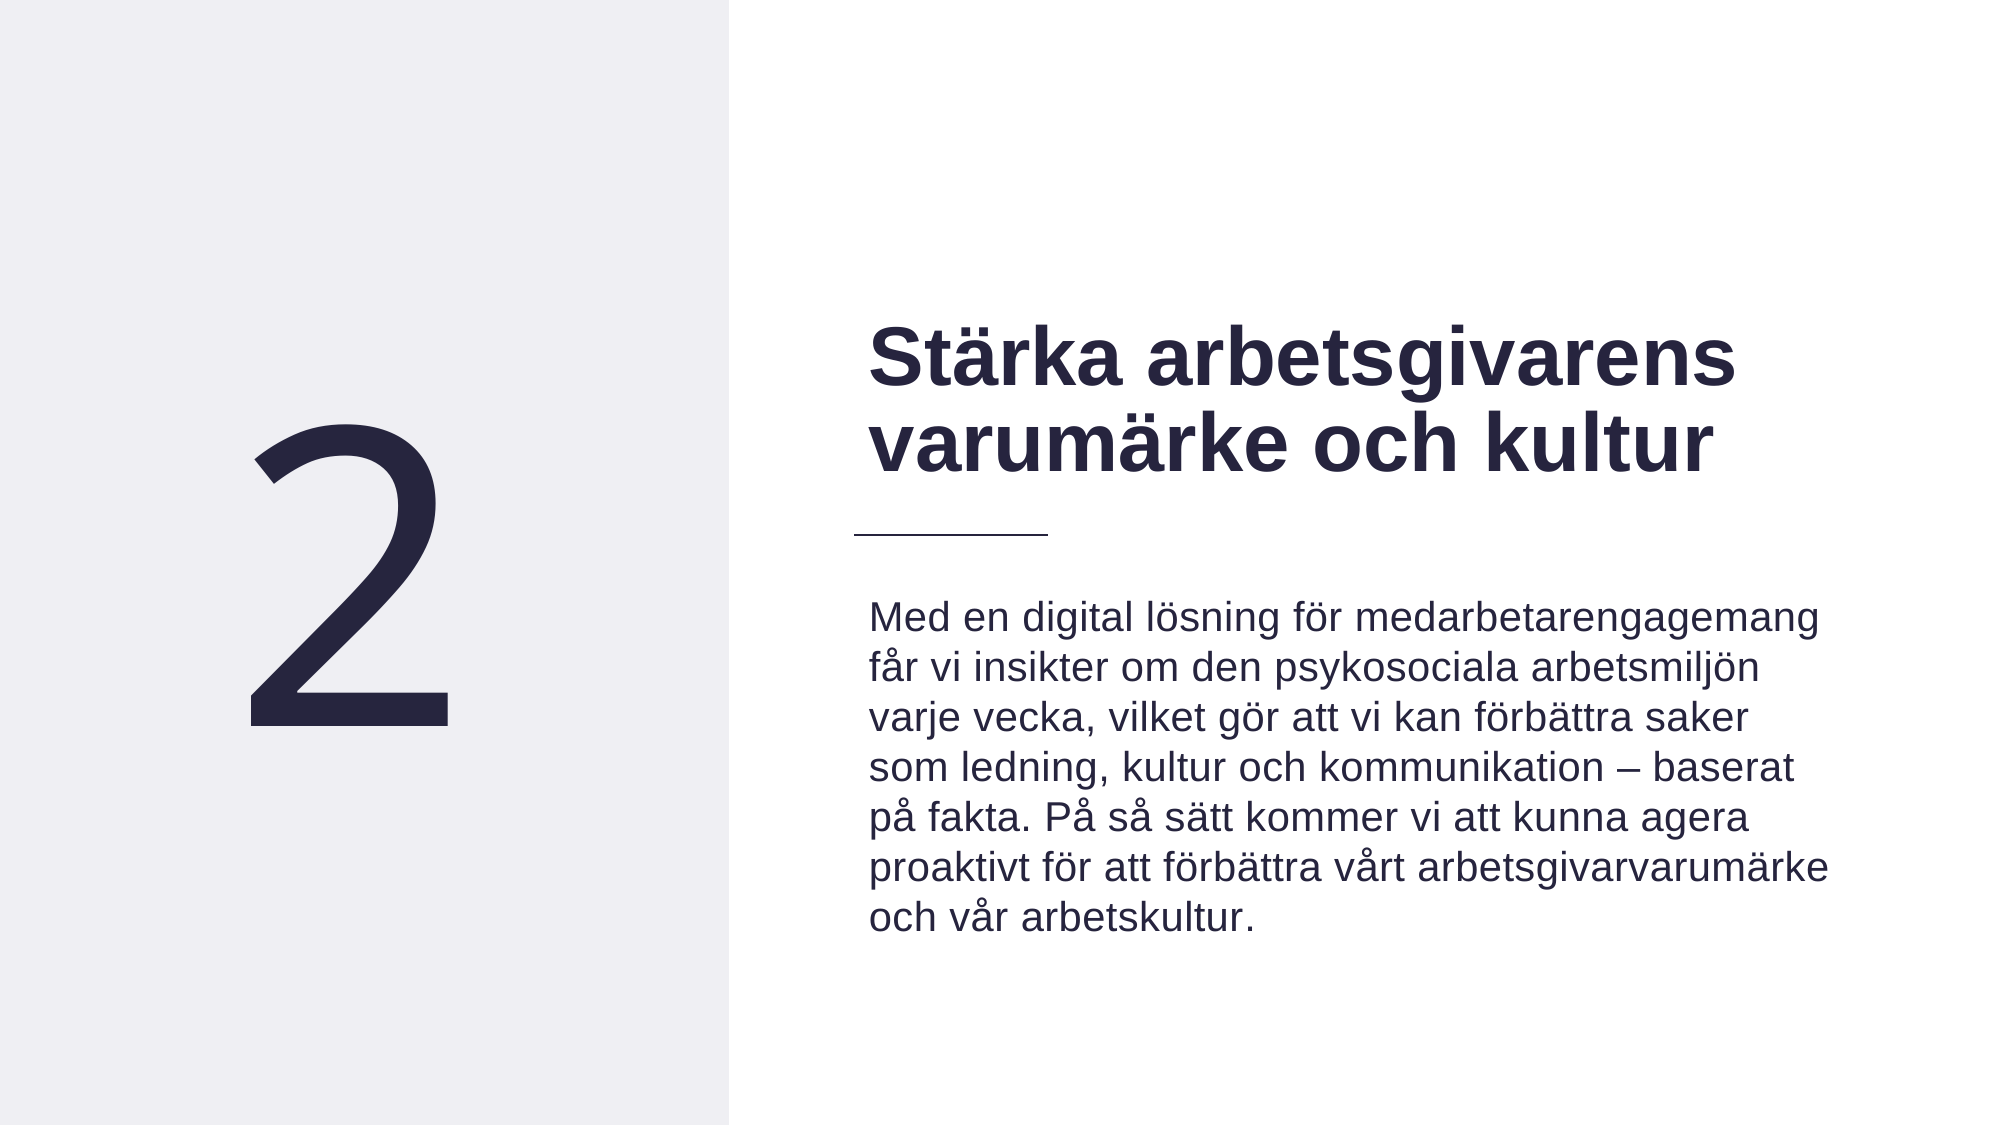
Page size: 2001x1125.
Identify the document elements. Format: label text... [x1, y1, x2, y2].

text_box 2 [216, 302, 513, 818]
text_box Med en digital lösning för medarbetarengagemang får vi insikter om den psykosociala arbetsmiljön varje vecka, vilket gör att vi kan förbättra saker som ledning, kultur och kommunikation – baserat på fakta. På så sätt kommer vi att kunna agera proaktivt för att förbättra vårt arbetsgivarvarumärke och vår arbetskultur. [854, 582, 1847, 1055]
text_box [0, 0, 730, 1125]
text_box Stärka arbetsgivarens varumärke och kultur [854, 309, 2000, 570]
